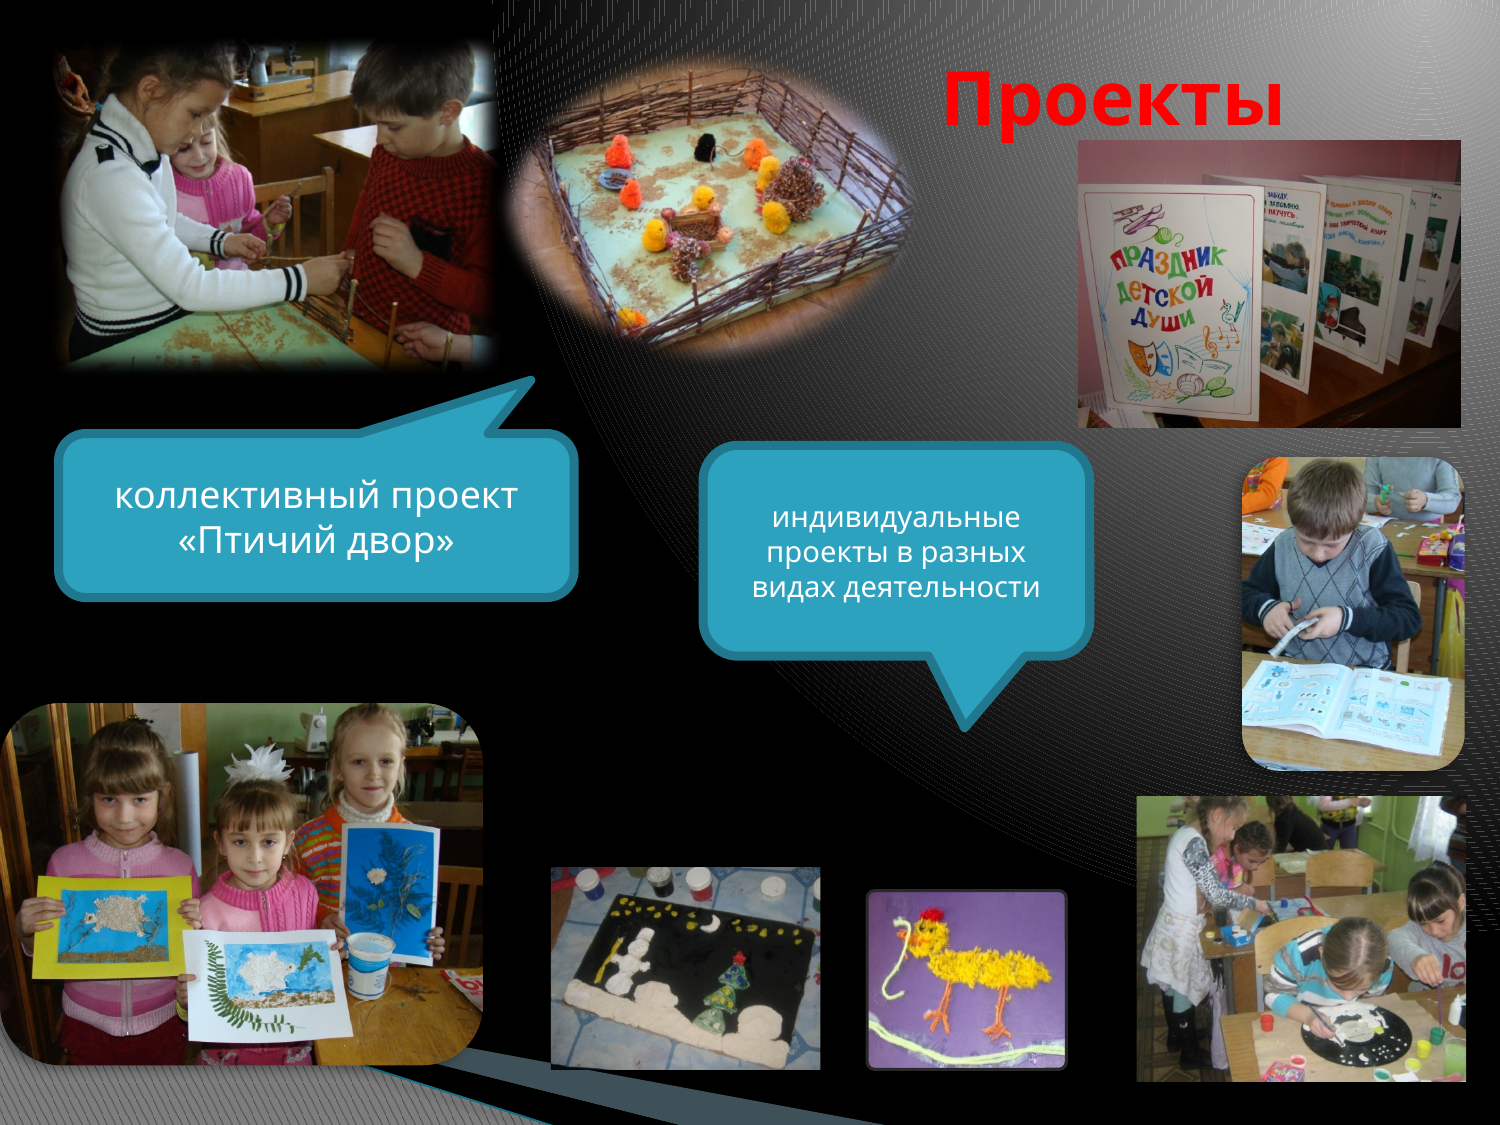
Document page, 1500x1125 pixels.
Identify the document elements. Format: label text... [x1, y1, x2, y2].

text_box индивидуальные проекты в разных видах деятельности [698, 440, 1095, 733]
text_box коллективный проект «Птичий двор» [54, 381, 579, 603]
picture [1077, 140, 1461, 428]
picture [0, 702, 543, 1125]
picture [866, 890, 1067, 1070]
picture [46, 34, 505, 379]
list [510, 43, 926, 370]
title Проекты [82, 23, 1432, 155]
picture [1241, 456, 1465, 771]
picture [1136, 796, 1467, 1082]
picture [550, 866, 821, 1070]
